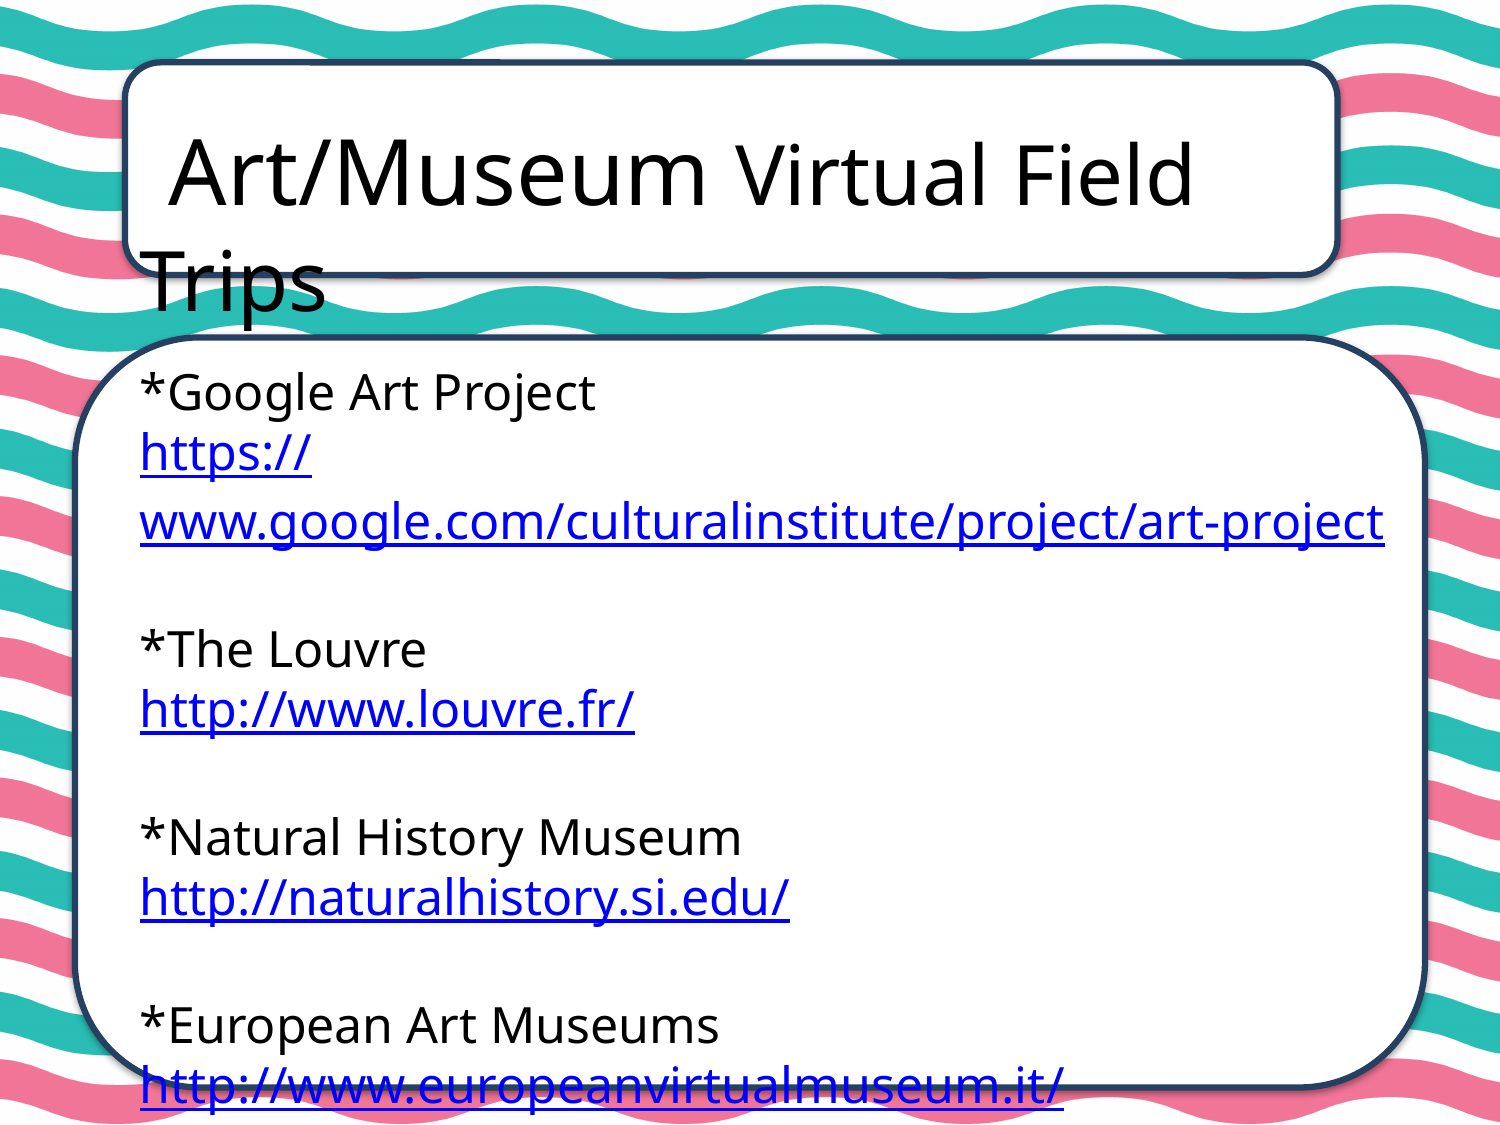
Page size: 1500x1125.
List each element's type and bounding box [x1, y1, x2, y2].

list [0, 0, 1500, 1125]
